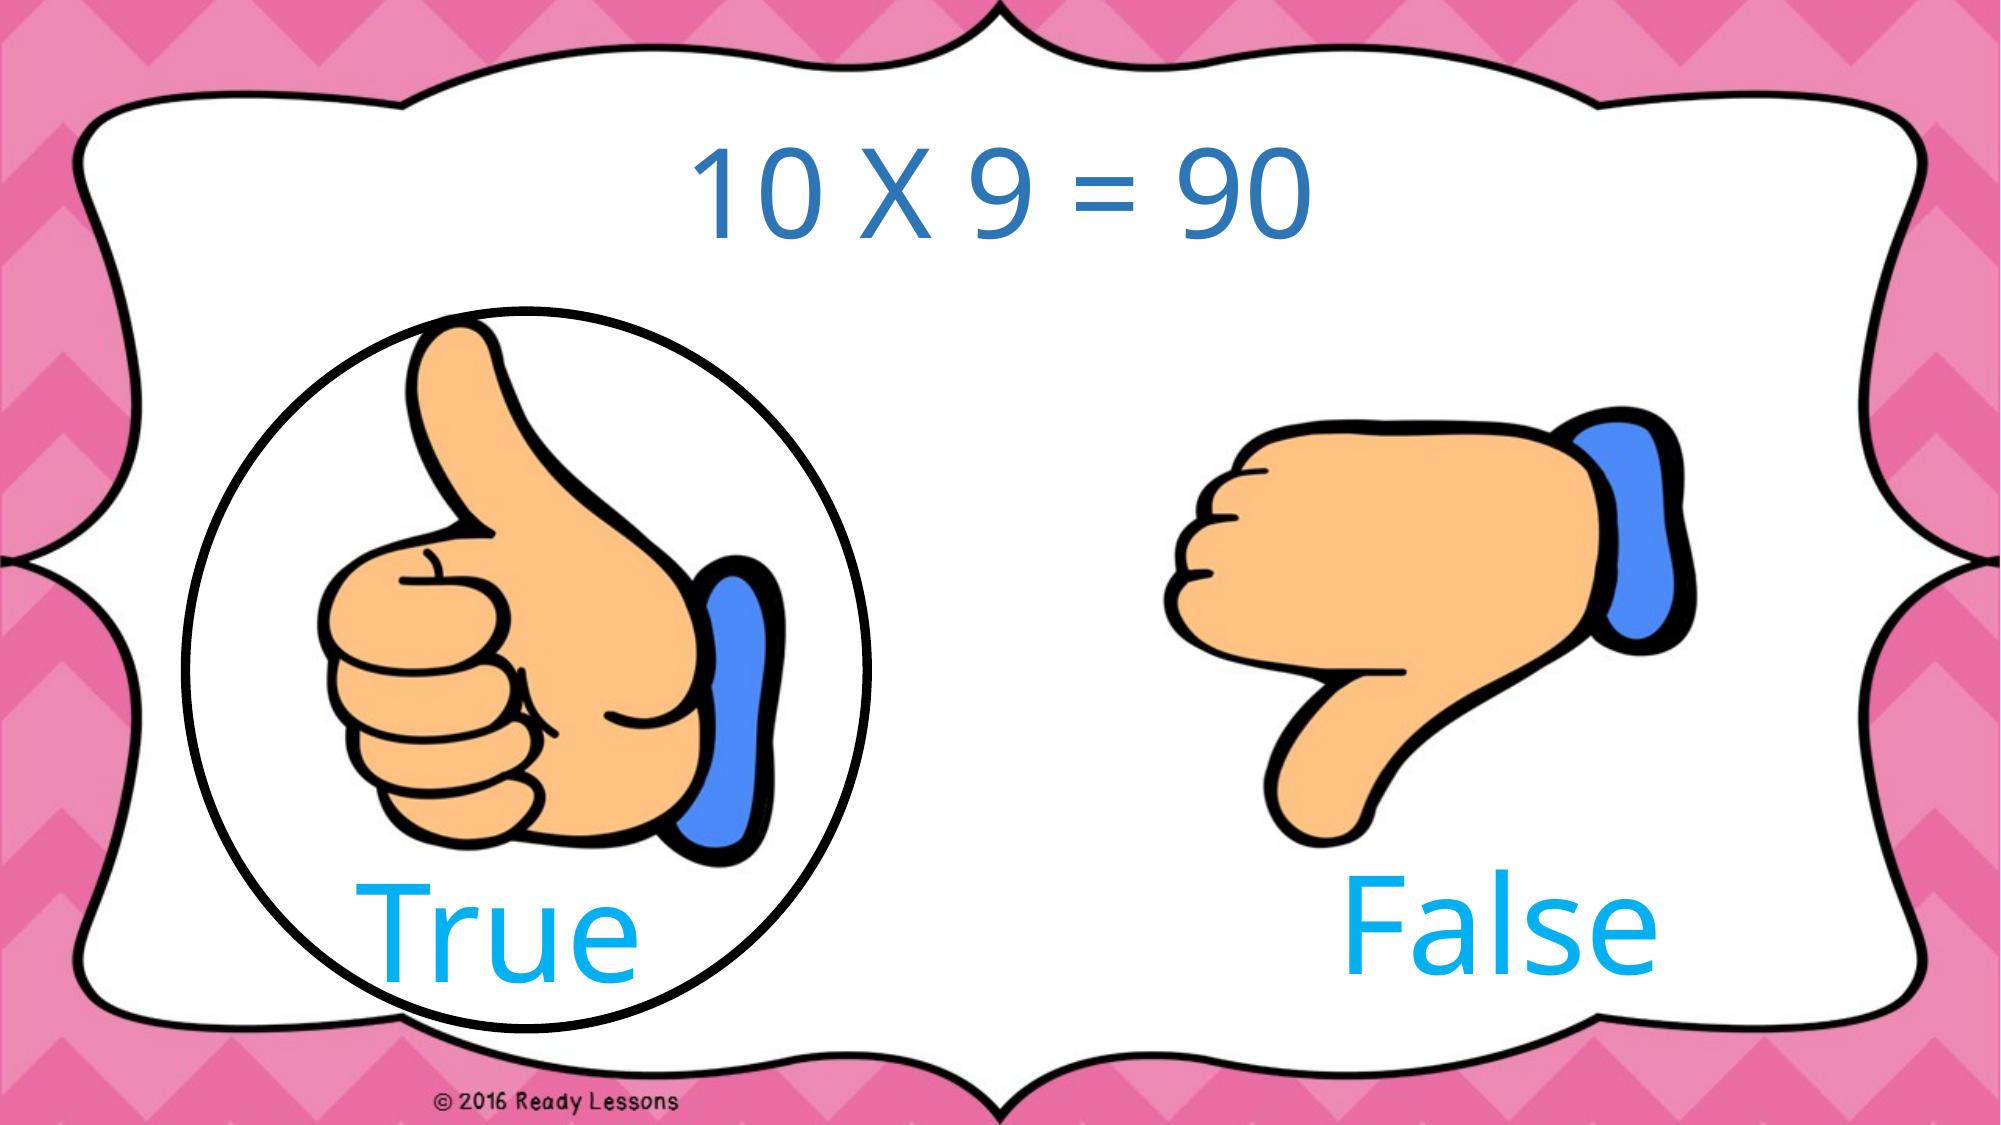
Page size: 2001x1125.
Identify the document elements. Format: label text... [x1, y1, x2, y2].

text_box [184, 310, 869, 1030]
text_box True [617, 851, 823, 1018]
picture [0, 0, 2001, 1125]
text_box False [1194, 829, 1823, 1010]
text_box True [194, 837, 435, 1018]
title 10 X 9 = 90 [132, 113, 1868, 273]
